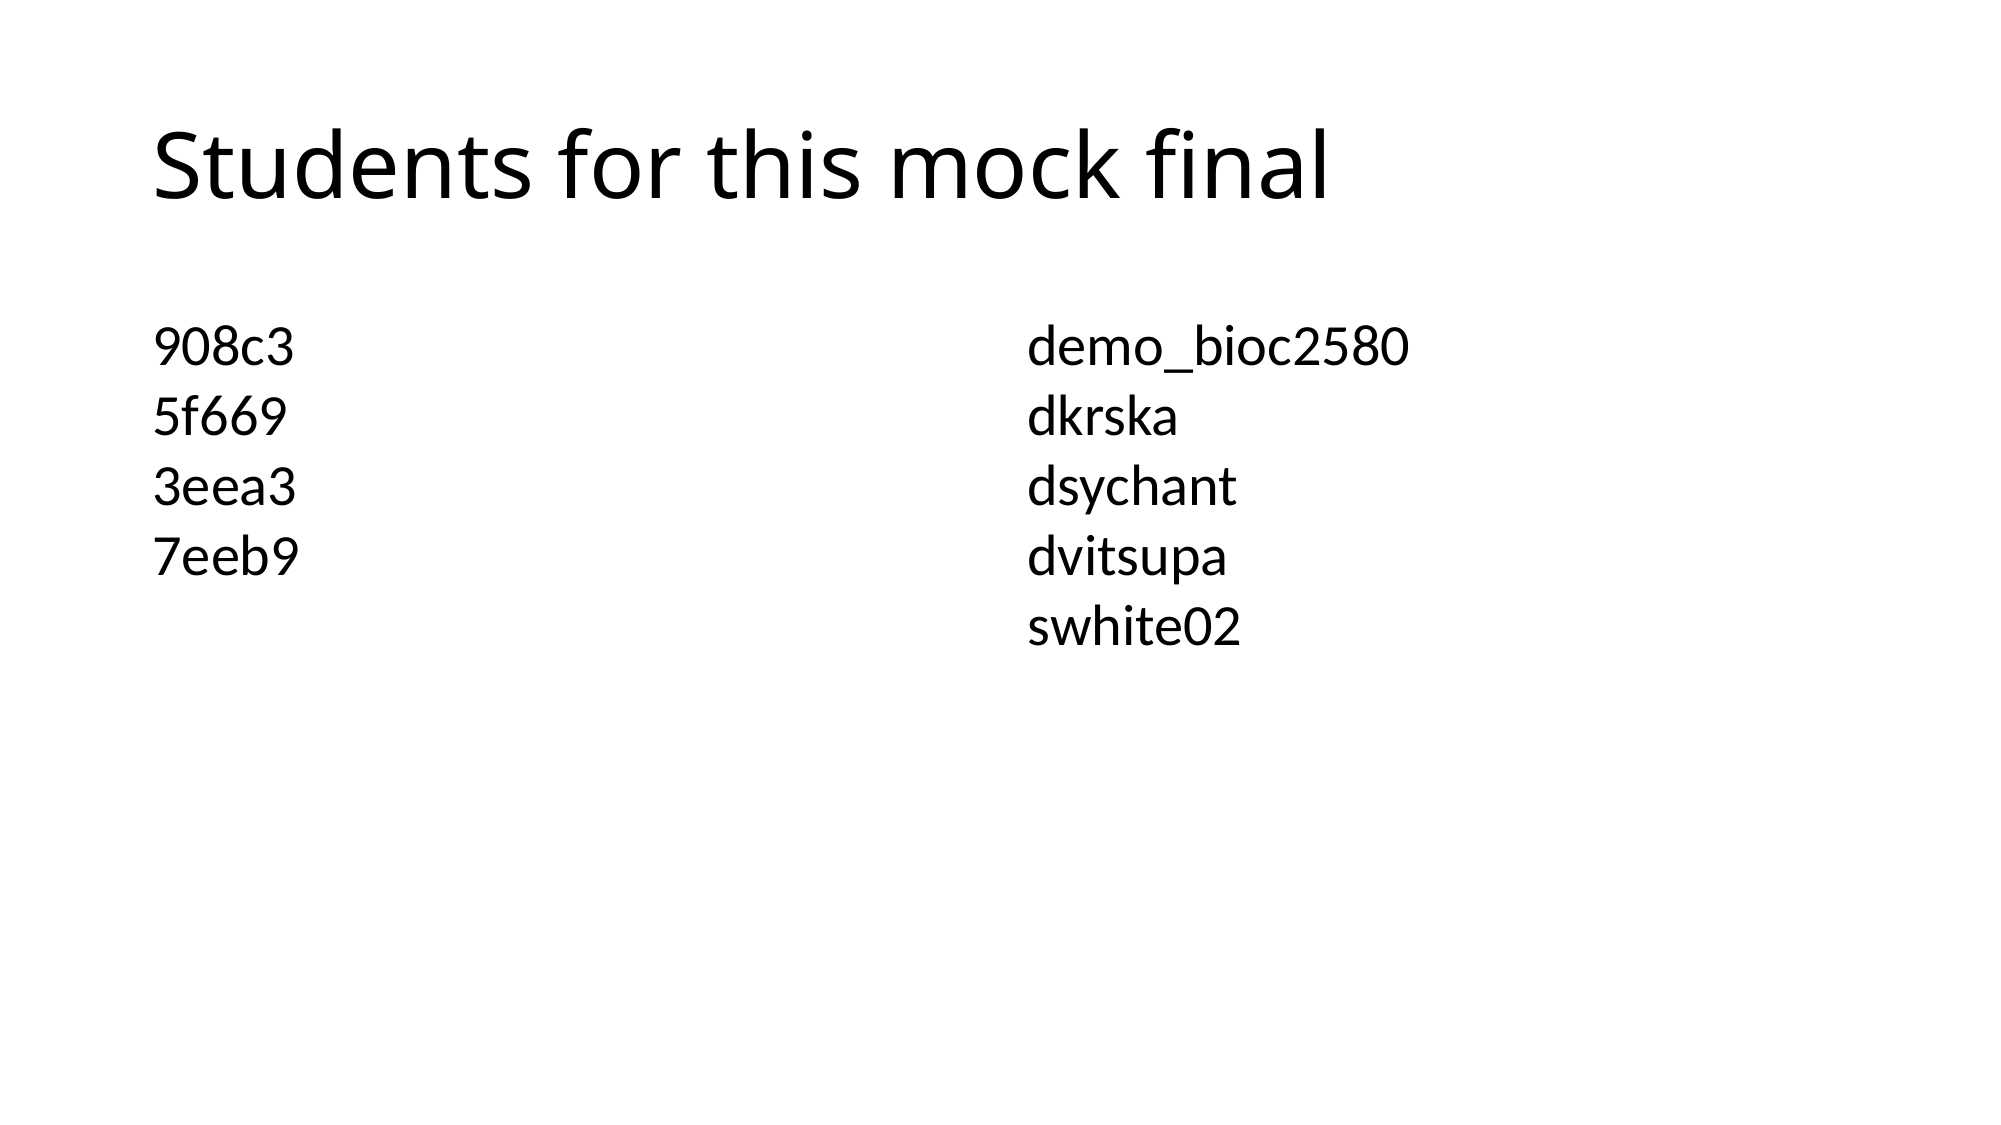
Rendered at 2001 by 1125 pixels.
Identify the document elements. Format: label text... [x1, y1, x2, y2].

list 908c3 5f669 3eea3 7eeb9 [137, 299, 988, 1014]
list demo_bioc2580 dkrska dsychant dvitsupa swhite02 [1012, 299, 1863, 1014]
title Students for this mock final [137, 59, 1863, 278]
